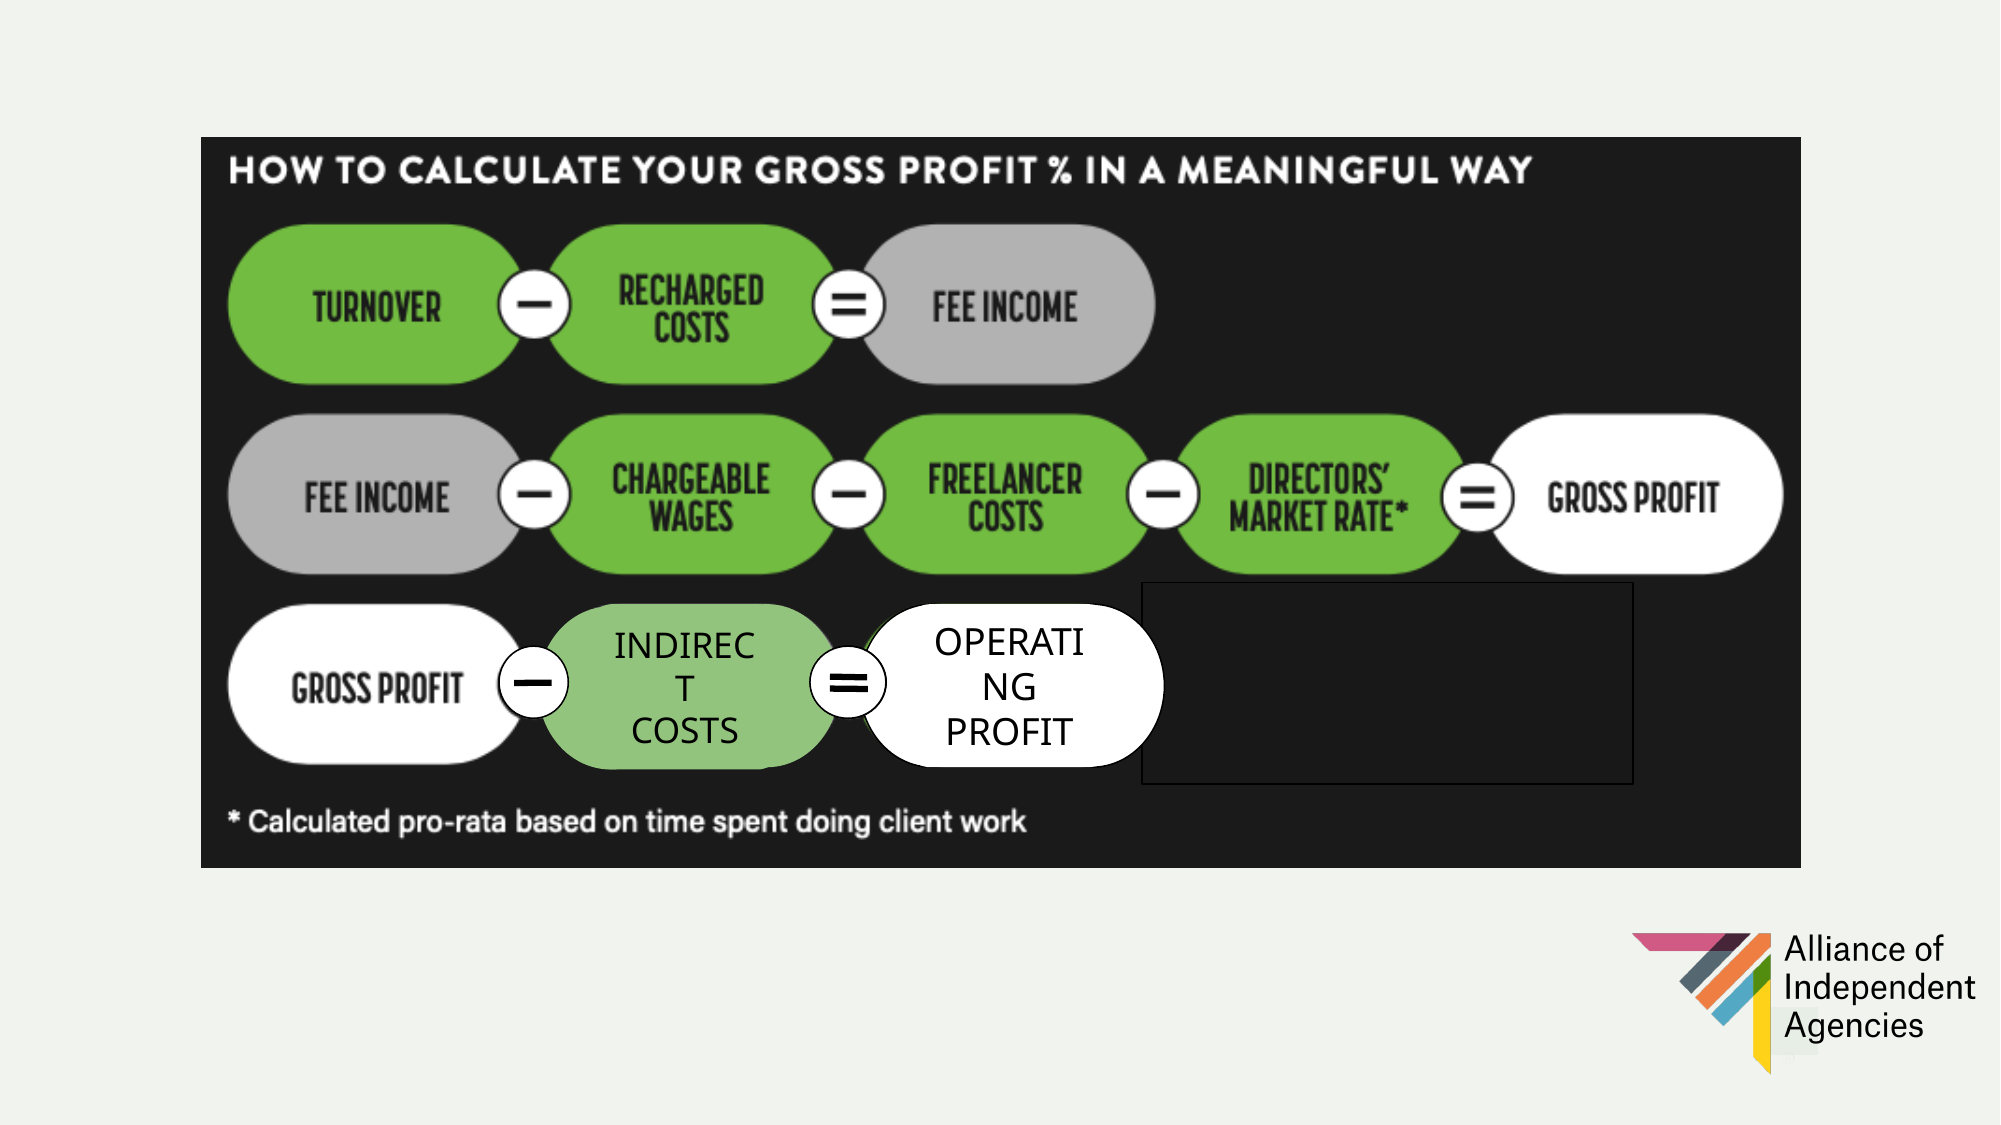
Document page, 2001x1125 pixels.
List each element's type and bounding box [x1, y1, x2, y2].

picture [201, 137, 2001, 1125]
